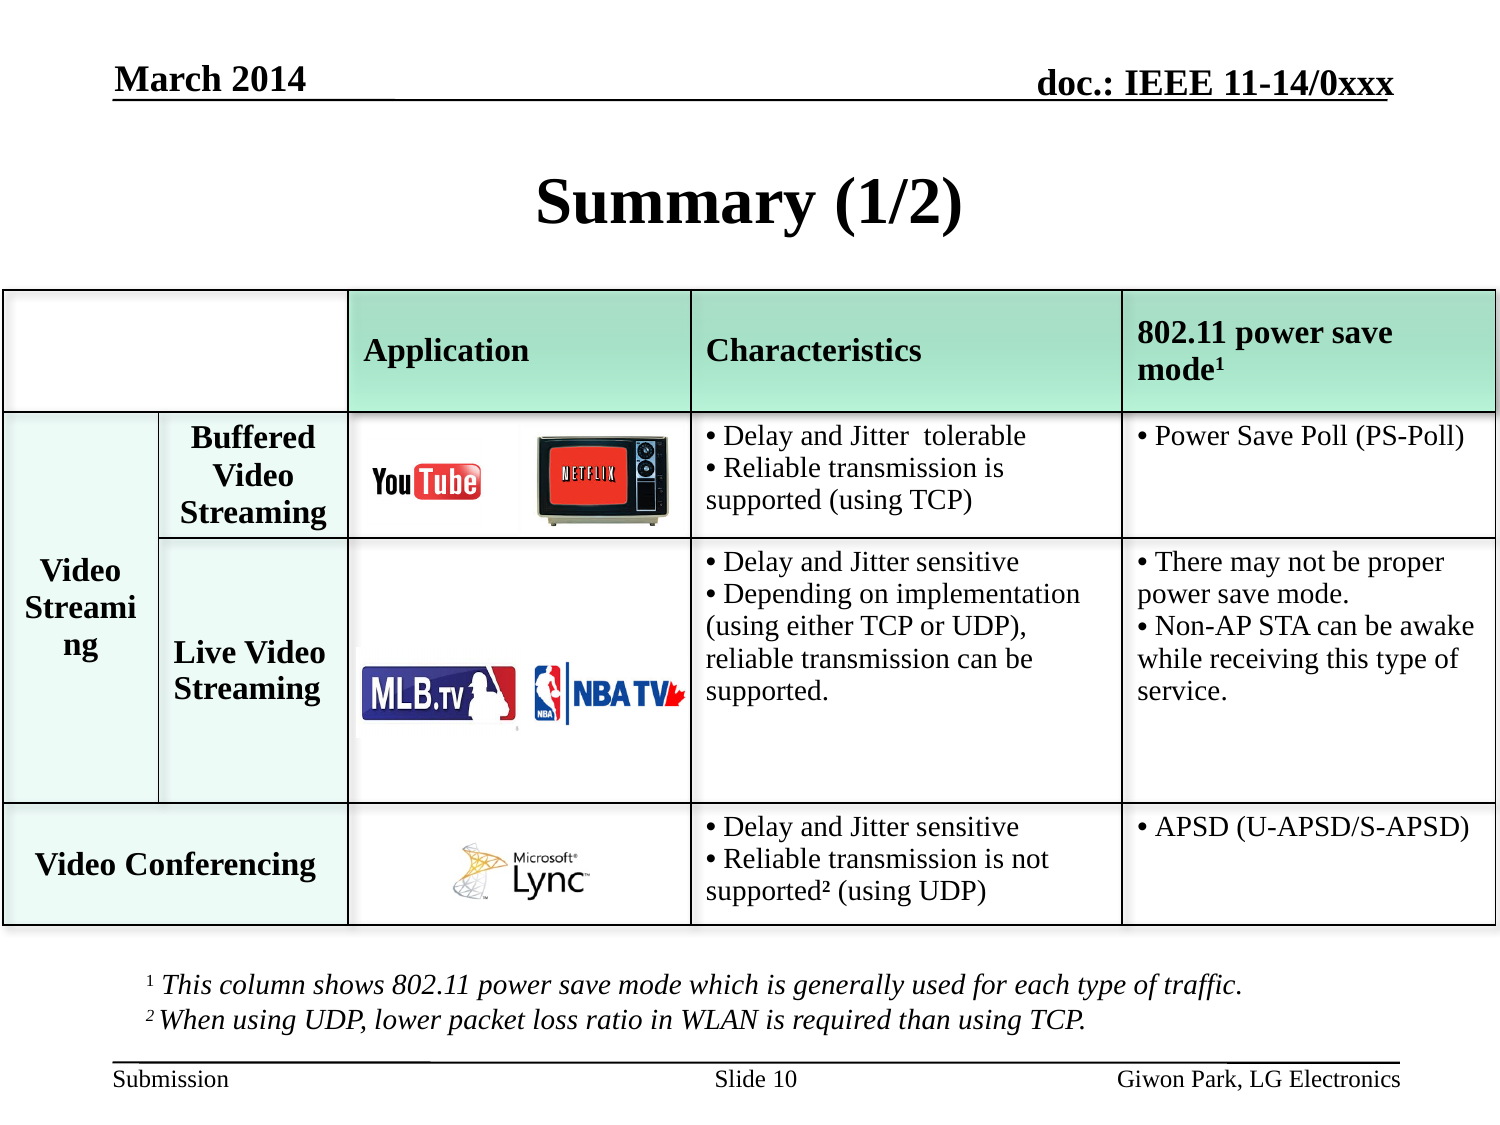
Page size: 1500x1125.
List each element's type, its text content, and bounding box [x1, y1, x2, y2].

picture [365, 436, 484, 526]
table_cell APSD (U-APSD/S-APSD) [1123, 804, 1495, 924]
table_cell There may not be proper power save mode. Non-AP STA can be awake while receiving this type of service. [1123, 539, 1495, 802]
table_header 802.11 power save mode1 [1123, 291, 1495, 411]
picture [518, 424, 685, 537]
table_cell Video Streaming [4, 413, 158, 802]
table_cell Delay and Jitter sensitive Depending on implementation (using either TCP or UDP), reliable transmission can be supported. [692, 539, 1121, 802]
picture [530, 658, 688, 728]
table_cell [349, 539, 690, 802]
table_cell [349, 804, 690, 924]
footer Giwon Park, LG Electronics [902, 1061, 1402, 1093]
table_cell Delay and Jitter sensitive Reliable transmission is not supported2 (using UDP) [692, 804, 1121, 924]
table_cell Delay and Jitter tolerable Reliable transmission is supported (using TCP) [692, 413, 1121, 537]
table_cell Live Video Streaming [159, 539, 347, 802]
table_cell Video Conferencing [4, 804, 347, 924]
picture [432, 823, 603, 919]
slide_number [114, 54, 540, 100]
text_box 1 This column shows 802.11 power save mode which is generally used for each type of traffic. 2 When using UDP, lower packet loss ratio in WLAN is required than using TCP. [131, 958, 1396, 1043]
table_cell Power Save Poll (PS-Poll) [1123, 413, 1495, 537]
slide_number Slide 10 [712, 1061, 800, 1123]
table_header [4, 291, 347, 411]
table_header Characteristics [692, 291, 1121, 411]
table_cell Buffered Video Streaming [159, 413, 347, 537]
table_cell [349, 413, 690, 537]
picture [355, 646, 522, 738]
table_header Application [349, 291, 690, 411]
title Summary (1/2) [112, 109, 1388, 285]
